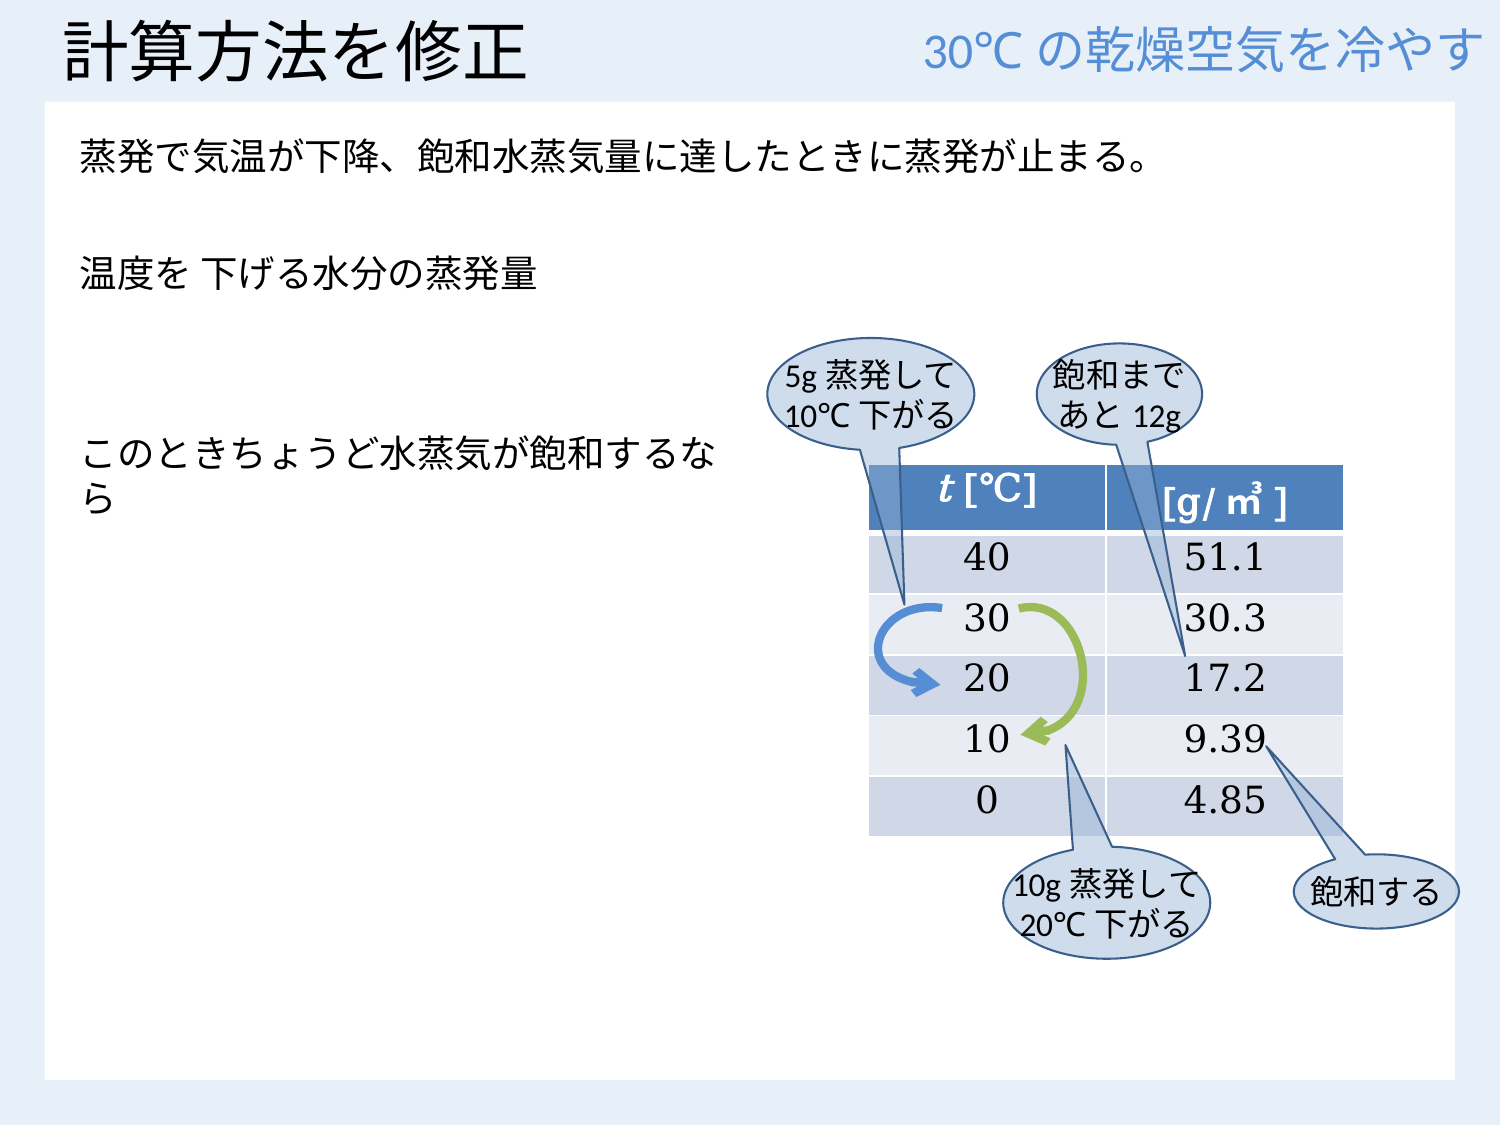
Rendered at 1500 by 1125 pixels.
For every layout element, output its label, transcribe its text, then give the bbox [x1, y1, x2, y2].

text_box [1003, 606, 1460, 959]
list 30℃の乾燥空気を冷やす [750, 0, 1500, 98]
title 計算方法を修正 [47, 0, 1453, 99]
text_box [767, 337, 1203, 686]
